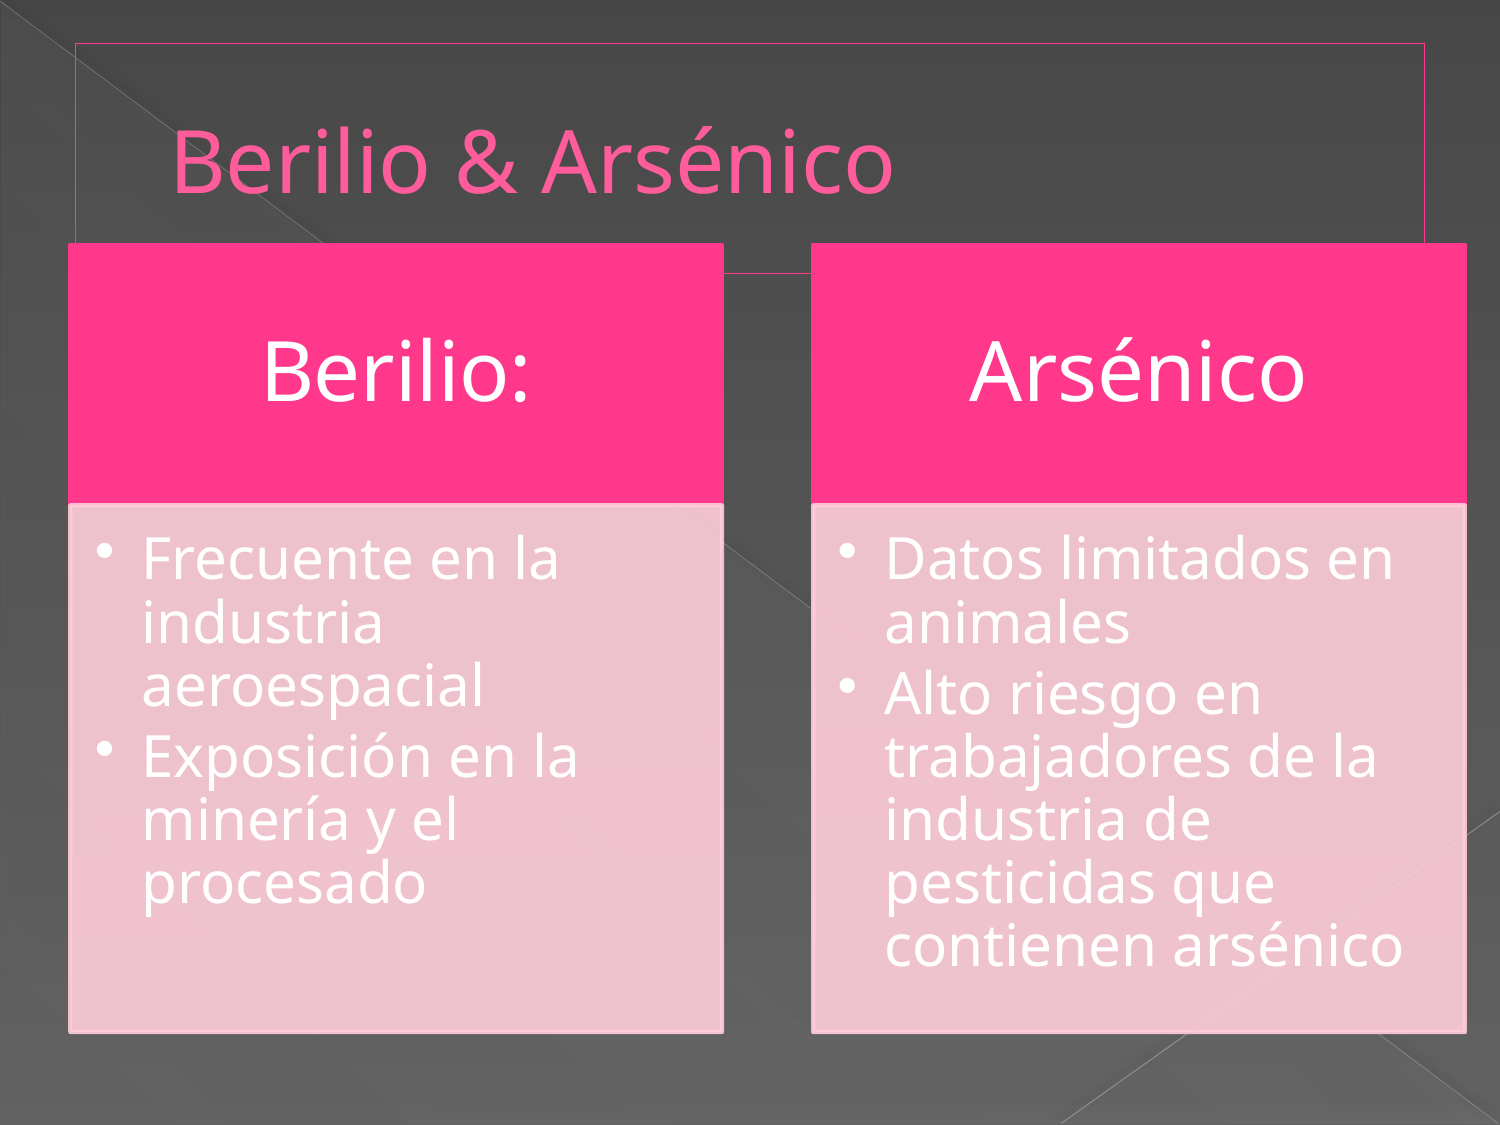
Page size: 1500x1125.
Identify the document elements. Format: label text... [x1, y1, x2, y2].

title Berilio & Arsénico [75, 43, 1425, 221]
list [70, 234, 1466, 1043]
